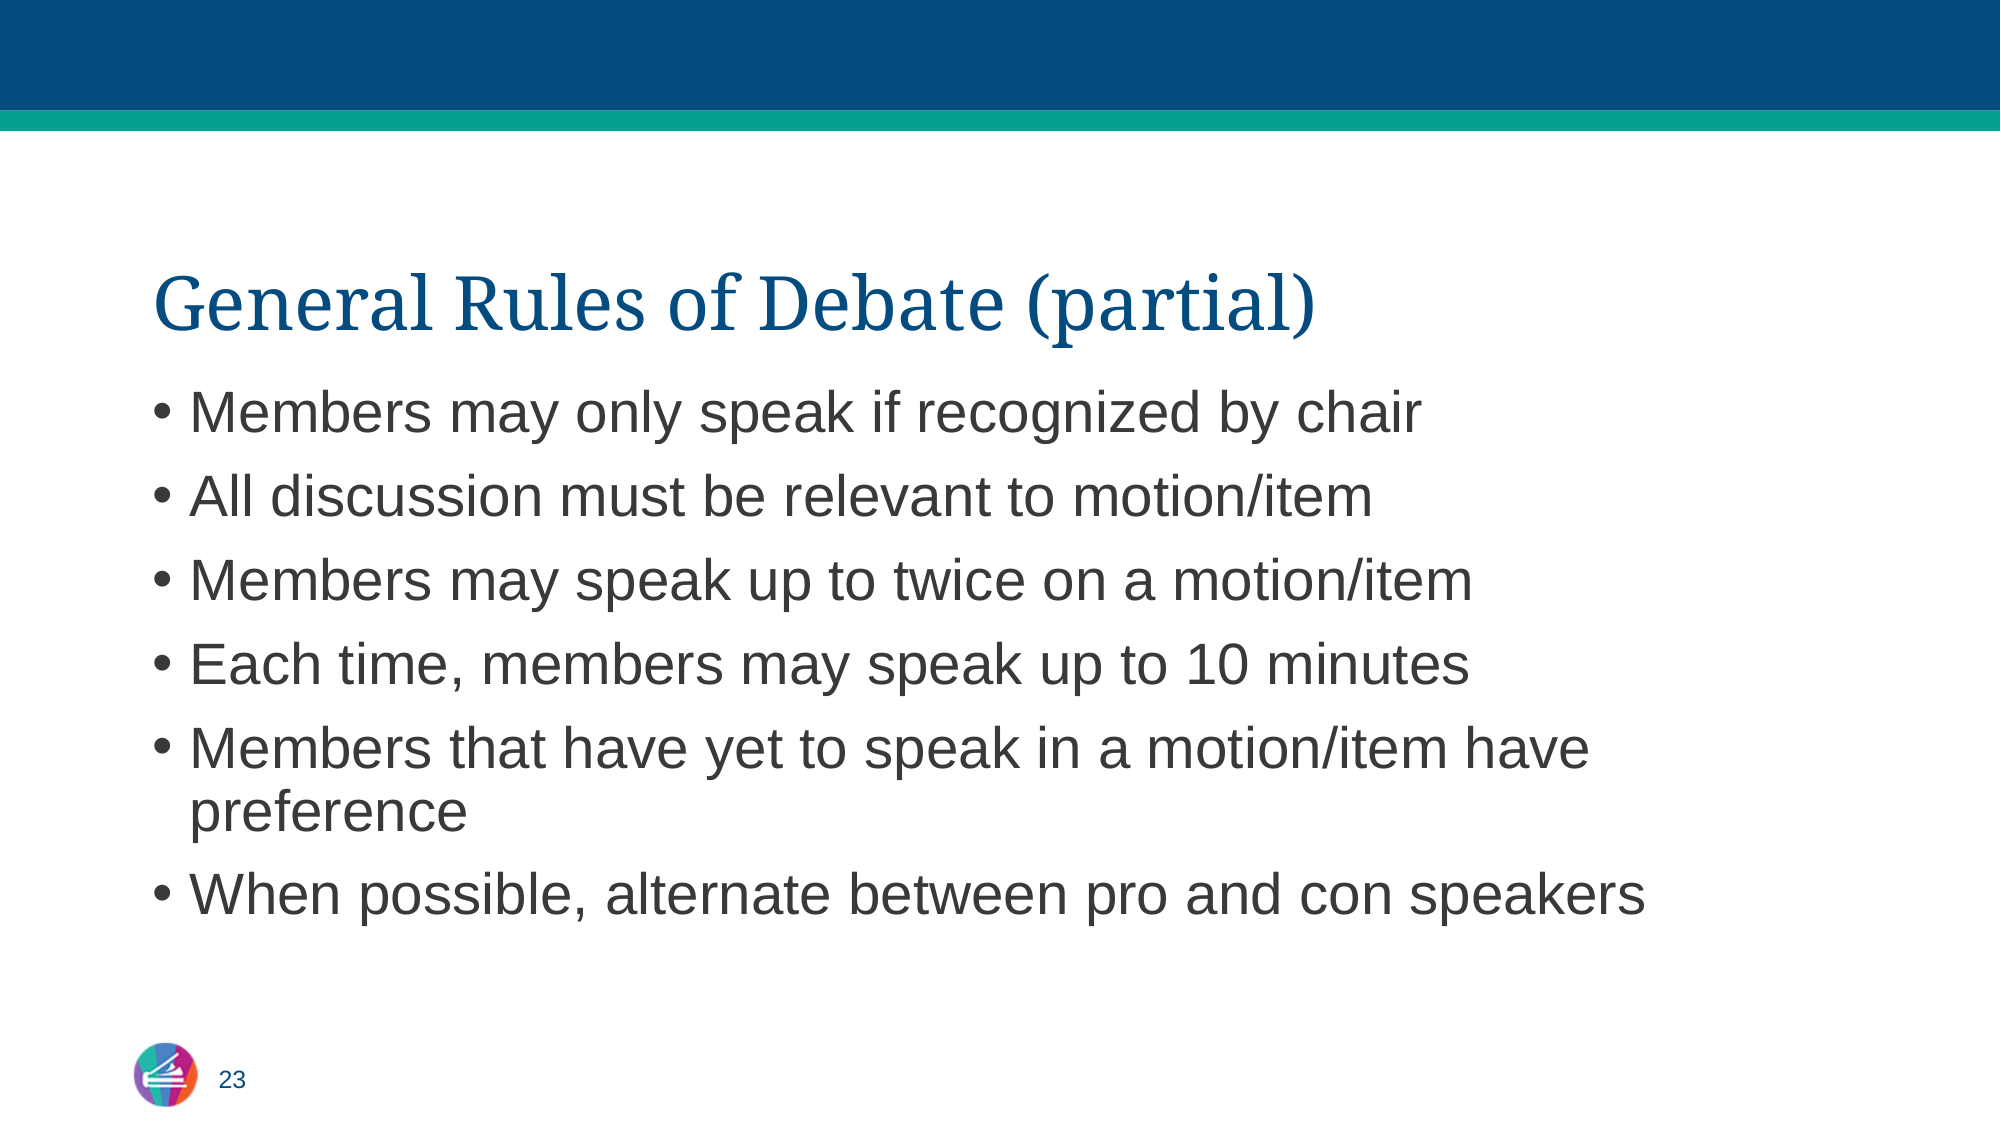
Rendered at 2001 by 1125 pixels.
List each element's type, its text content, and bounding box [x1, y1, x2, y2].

title General Rules of Debate (partial) [137, 166, 1863, 355]
picture [131, 1040, 200, 1110]
slide_number 23 [203, 1060, 339, 1098]
list Members may only speak if recognized by chair All discussion must be relevant to motion/item Members may speak up to twice on a motion/item Each time, members may speak up to 10 minutes Members that have yet to speak in a motion/item have preference When possible, alternate between pro and con speakers [137, 375, 1863, 1033]
